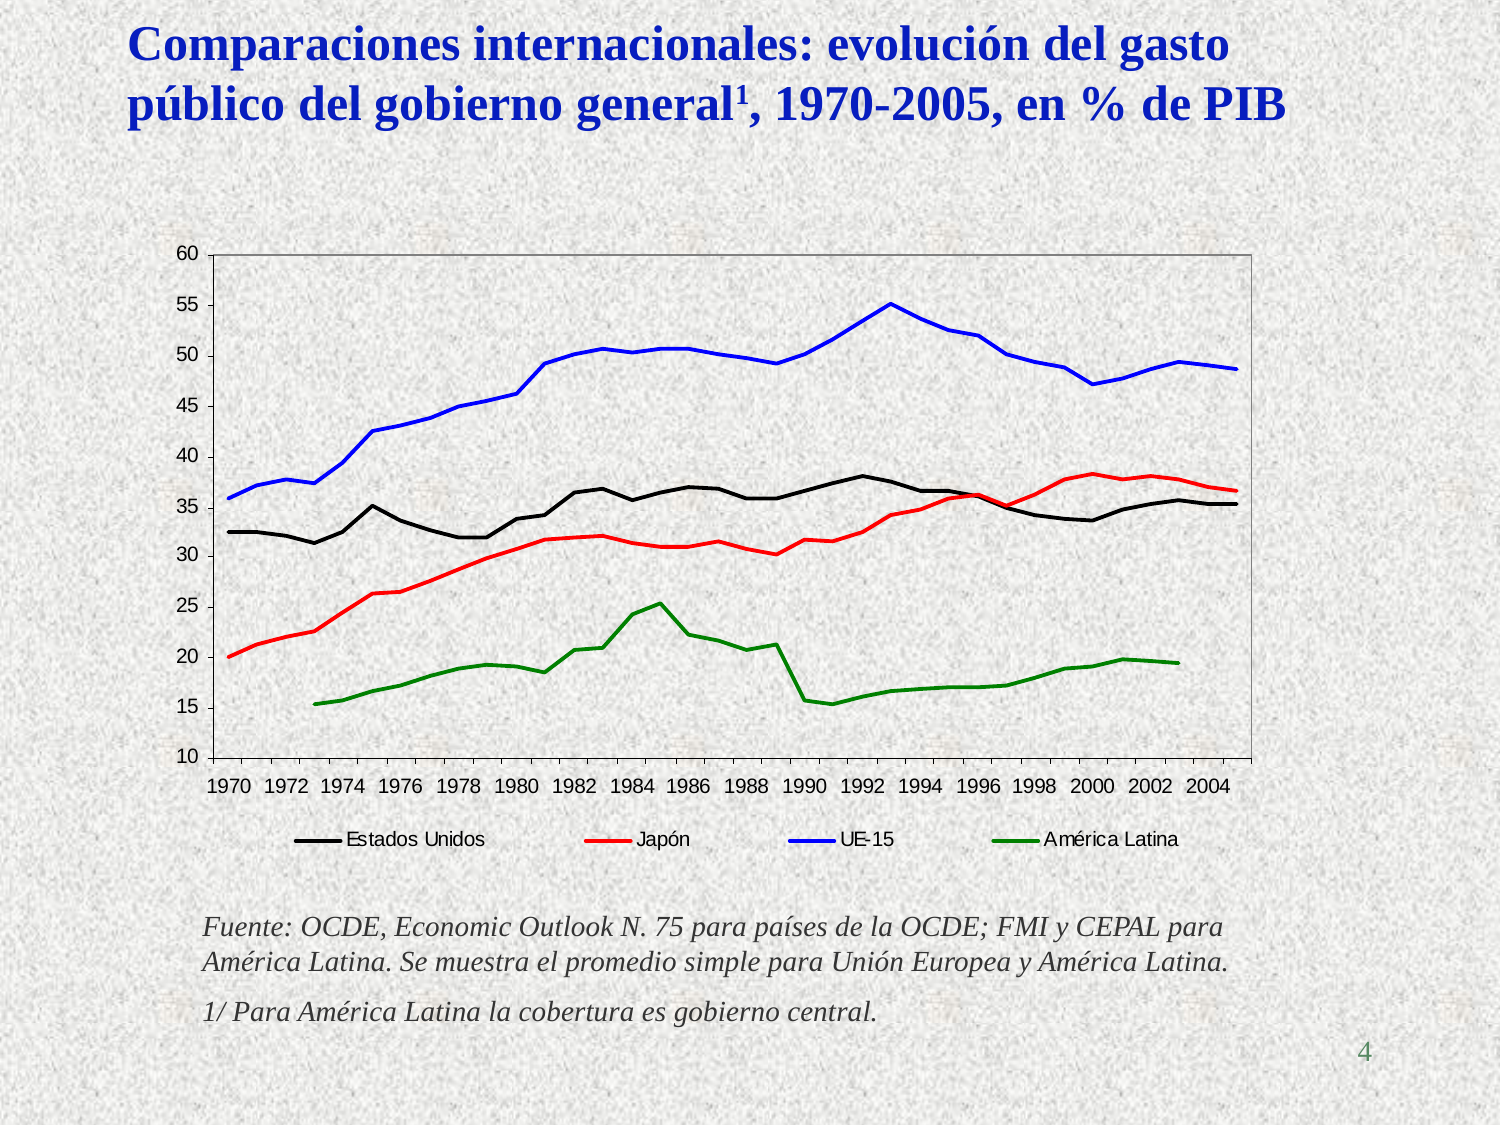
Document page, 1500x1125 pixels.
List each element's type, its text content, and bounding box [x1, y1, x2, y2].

slide_number 4 [1074, 1024, 1388, 1101]
picture [0, 0, 1500, 1125]
title Comparaciones internacionales: evolución del gasto público del gobierno general1, 1970-2005, en % de PIB [112, 24, 1388, 138]
text_box Fuente: OCDE, Economic Outlook N. 75 para países de la OCDE; FMI y CEPAL para América Latina. Se muestra el promedio simple para Unión Europea y América Latina. 1/ Para América Latina la cobertura es gobierno central. [187, 900, 1300, 1035]
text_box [143, 208, 1280, 884]
